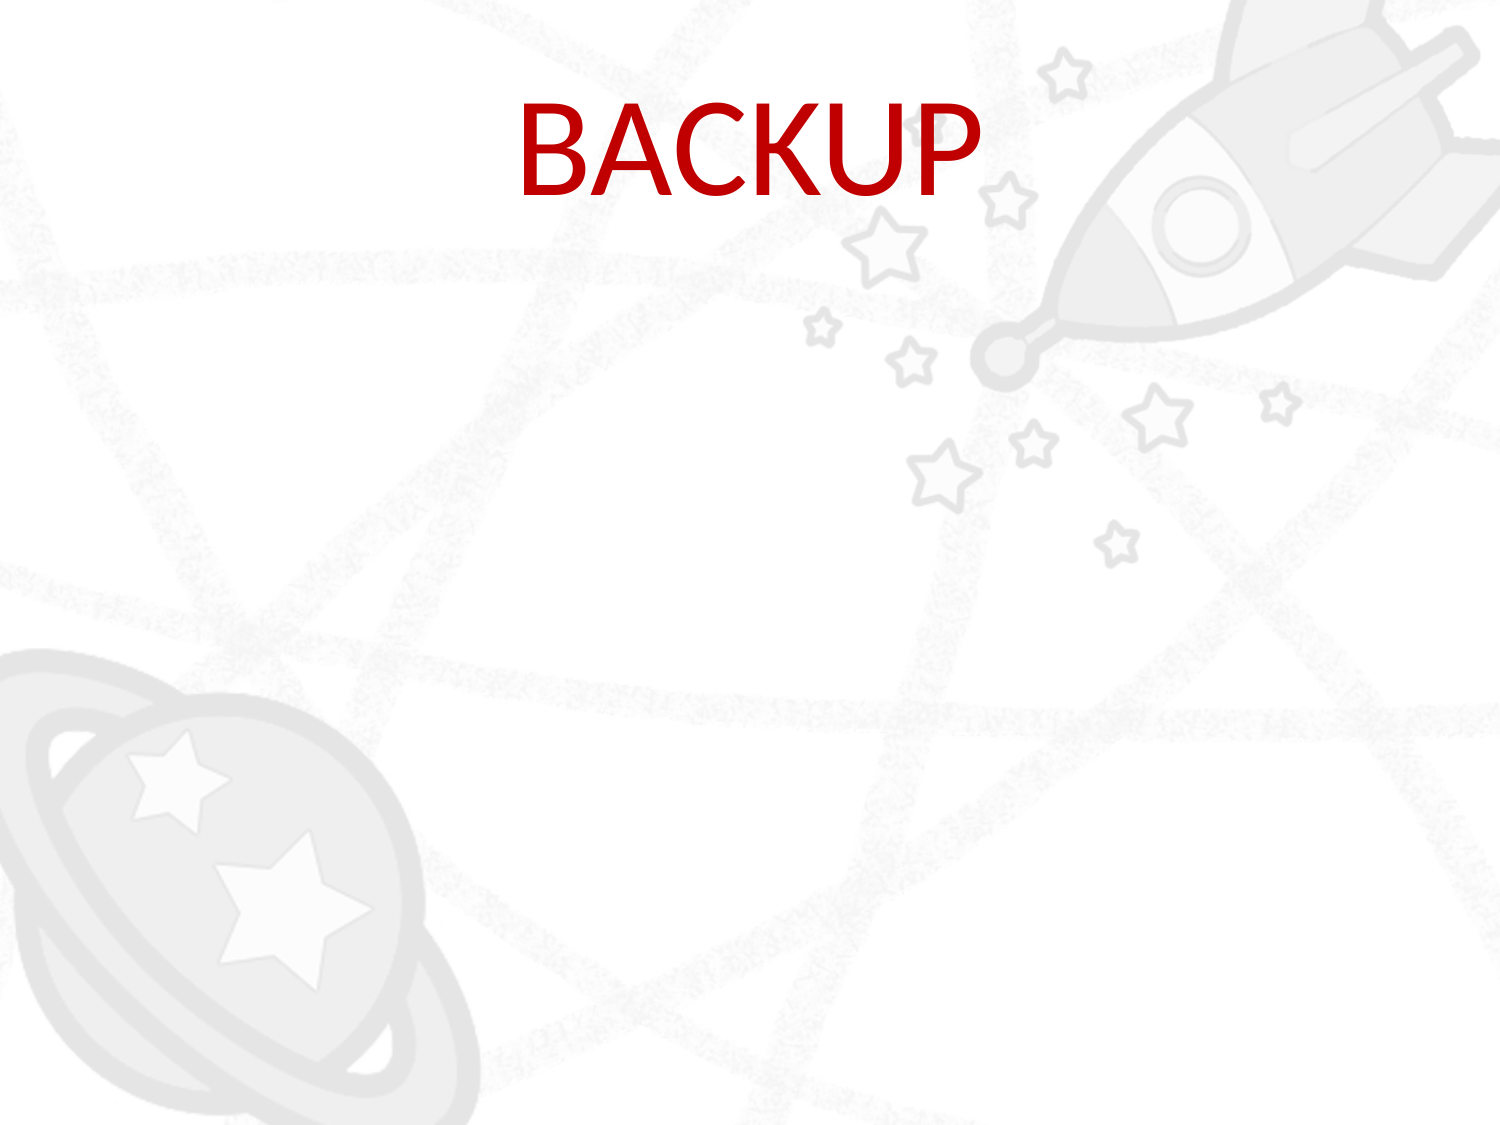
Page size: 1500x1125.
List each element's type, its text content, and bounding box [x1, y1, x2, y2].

title BACKUP [75, 45, 1425, 233]
